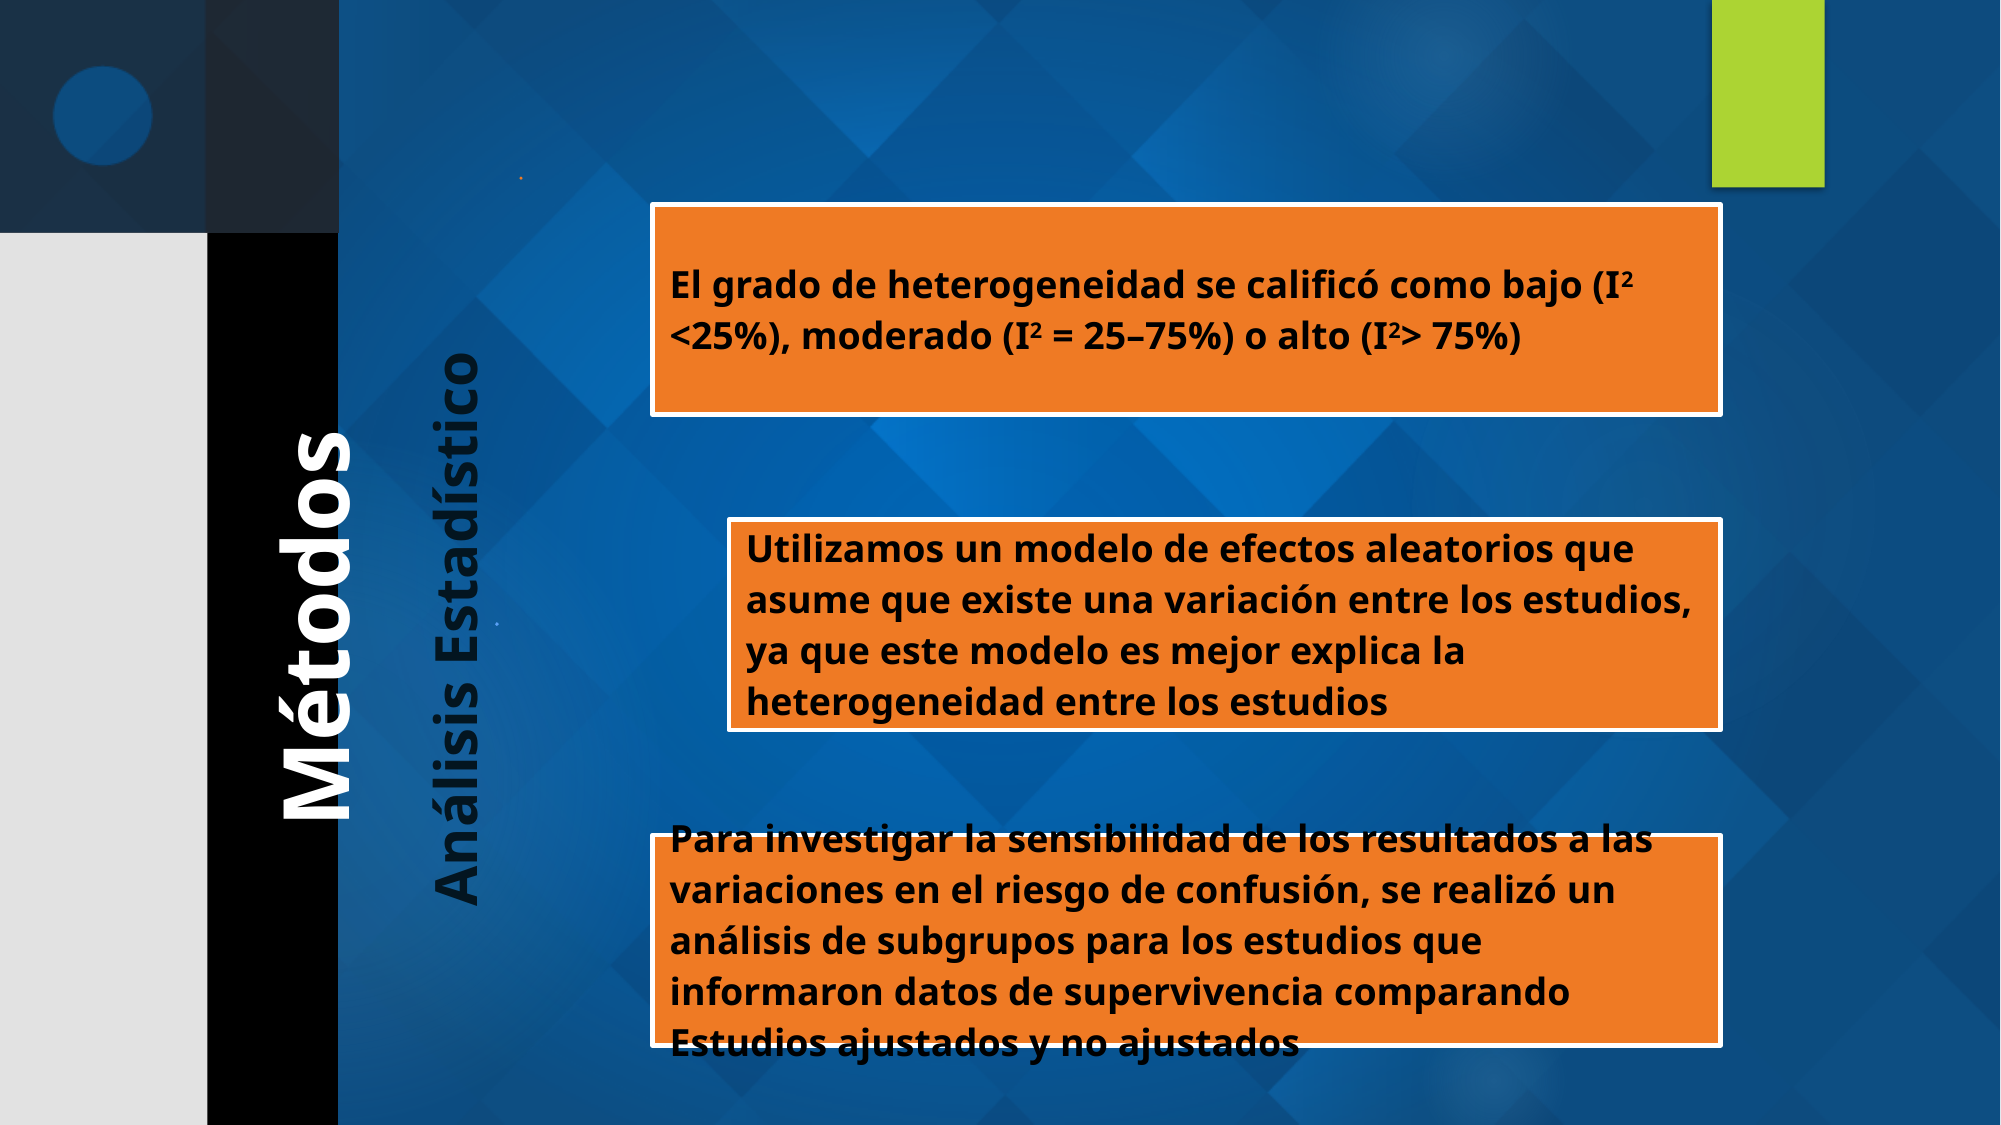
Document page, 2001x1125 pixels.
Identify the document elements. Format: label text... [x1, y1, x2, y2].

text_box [491, 6, 1721, 1059]
title Métodos [250, 232, 407, 1026]
list Análisis Estadístico [407, 232, 486, 1026]
picture [338, 0, 2001, 1125]
picture [0, 0, 1712, 233]
